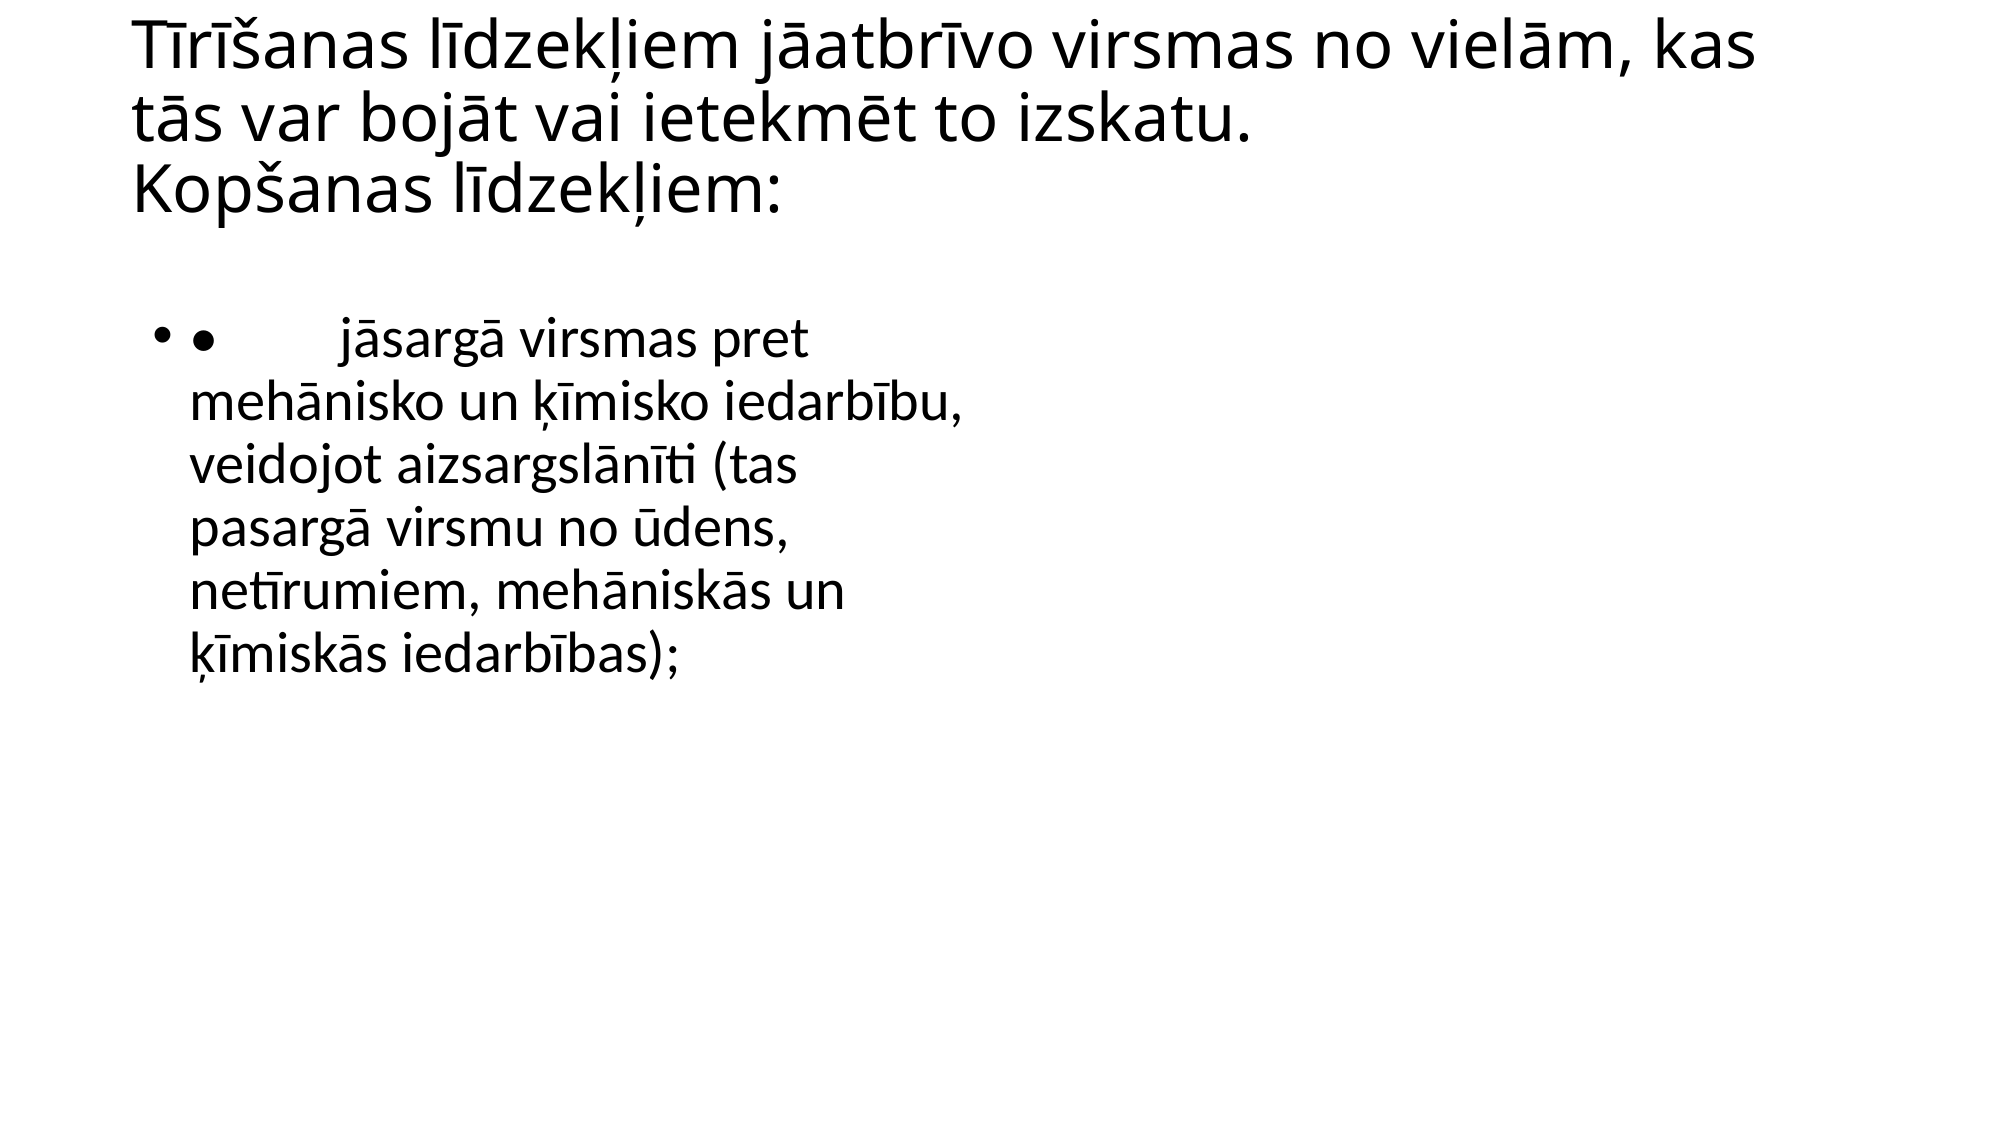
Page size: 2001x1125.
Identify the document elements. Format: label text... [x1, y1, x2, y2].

title Tīrīšanas līdzekļiem jāatbrīvo virsmas no vielām, kas tās var bojāt vai ietekmēt to izskatu. Kopšanas līdzekļiem: [116, 41, 1863, 278]
list • jāsargā virsmas pret mehānisko un ķīmisko iedarbību, veidojot aizsargslānīti (tas pasargā virsmu no ūdens, netīrumiem, mehāniskās un ķīmiskās iedarbības); [137, 299, 988, 1014]
